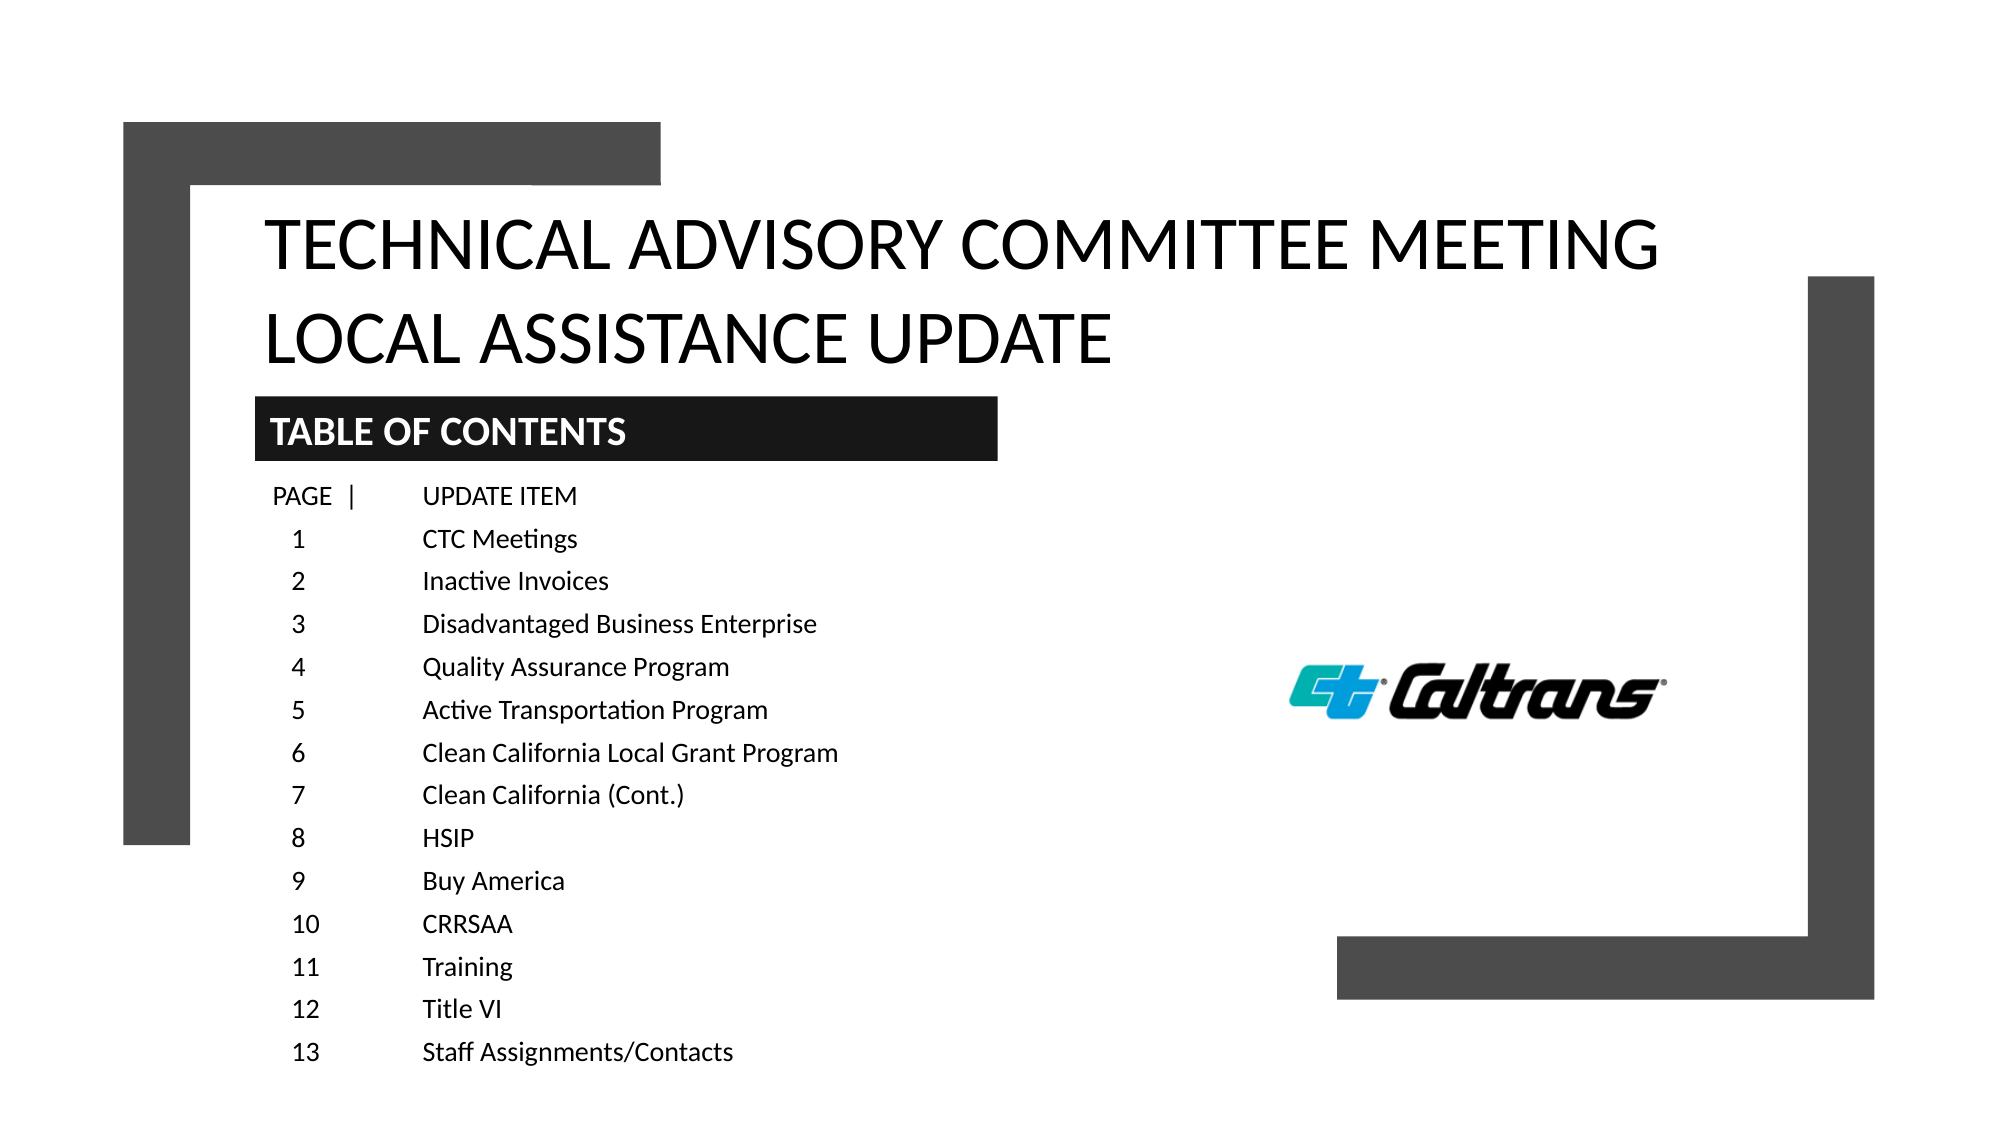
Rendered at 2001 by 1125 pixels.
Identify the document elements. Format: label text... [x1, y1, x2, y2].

text_box [123, 122, 661, 846]
picture [1198, 642, 1755, 740]
text_box PAGE | UPDATE ITEM 1 CTC Meetings 2 Inactive Invoices 3 Disadvantaged Business Enterprise 4 Quality Assurance Program 5 Active Transportation Program 6 Clean California Local Grant Program 7 Clean California (Cont.) 8 HSIP 9 Buy America 10 CRRSAA 11 Training 12 Title VI 13 Staff Assignments/Contacts [257, 473, 1253, 874]
text_box TECHNICAL ADVISORY COMMITTEE MEETING LOCAL ASSISTANCE UPDATE [249, 195, 1746, 389]
text_box [1337, 276, 1875, 1000]
text_box TABLE OF CONTENTS [255, 396, 998, 461]
